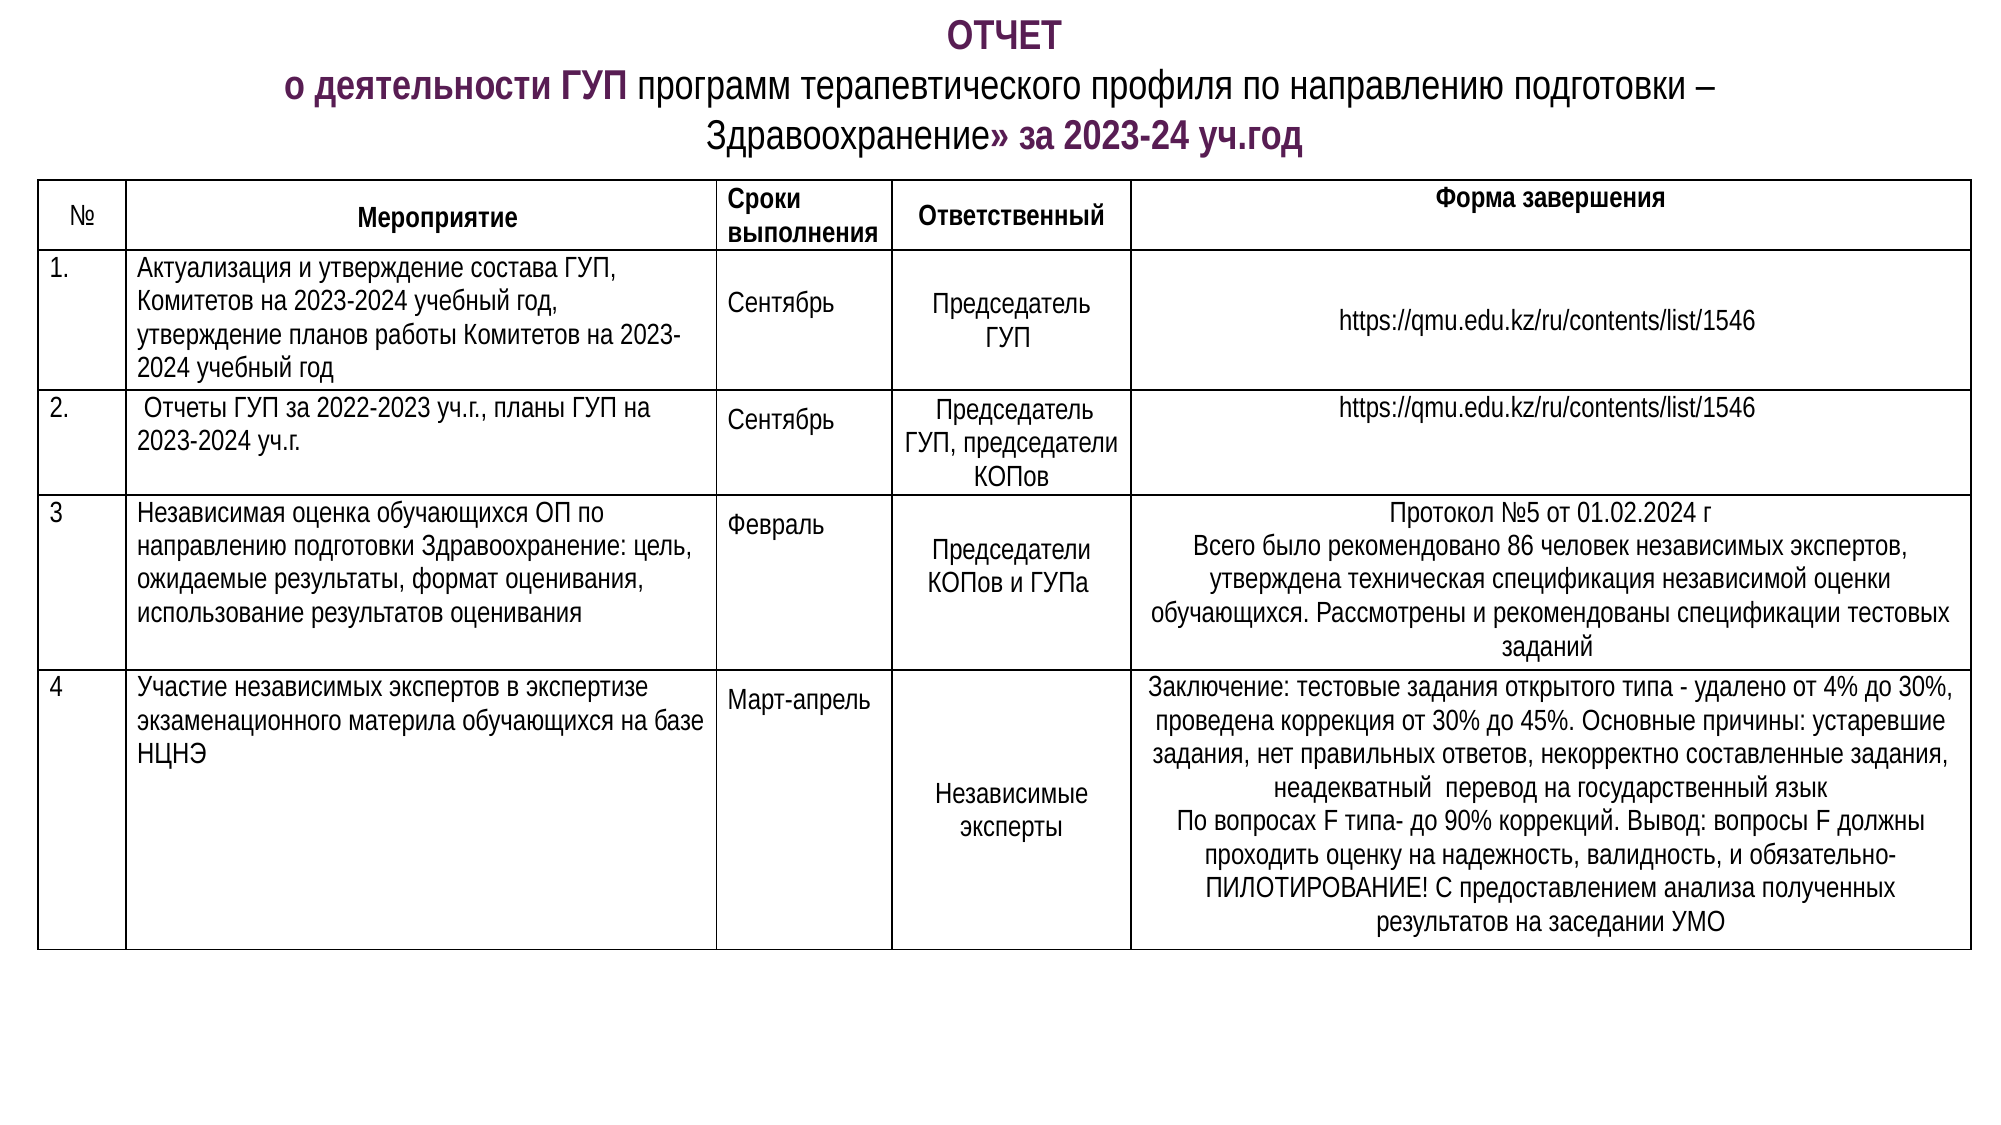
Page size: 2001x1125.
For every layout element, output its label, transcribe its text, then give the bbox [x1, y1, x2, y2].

table_header № [39, 181, 125, 249]
table_cell 2. [39, 391, 125, 494]
table_cell Отчеты ГУП за 2022-2023 уч.г., планы ГУП на 2023-2024 уч.г. [127, 391, 716, 494]
table_cell Сентябрь [717, 391, 891, 494]
table_cell Независимая оценка обучающихся ОП по направлению подготовки Здравоохранение: цель, ожидаемые результаты, формат оценивания, использование результатов оценивания [127, 496, 716, 669]
table_cell https://qmu.edu.kz/ru/contents/list/1546 [1132, 391, 1970, 494]
table_cell Председатель ГУП, председатели КОПов [893, 391, 1130, 494]
table_cell Председатель ГУП [893, 251, 1130, 389]
table_cell Участие независимых экспертов в экспертизе экзаменационного материла обучающихся на базе НЦНЭ [127, 671, 716, 949]
table_cell 3 [39, 496, 125, 669]
table_cell Март-апрель [717, 671, 891, 949]
table_cell Председатели КОПов и ГУПа [893, 496, 1130, 669]
table_cell 1. [39, 251, 125, 389]
table_cell https://qmu.edu.kz/ru/contents/list/1546 [1132, 251, 1970, 389]
table_cell Протокол №5 от 01.02.2024 г Всего было рекомендовано 86 человек независимых экспертов, утверждена техническая спецификация независимой оценки обучающихся. Рассмотрены и рекомендованы спецификации тестовых заданий [1132, 496, 1970, 669]
table_header Сроки выполнения [717, 181, 891, 249]
table_header Мероприятие [127, 181, 716, 249]
table_header Форма завершения [1132, 181, 1970, 249]
text_box ОТЧЕТ о деятельности ГУП программ терапевтического профиля по направлению подготовки – Здравоохранение» за 2023-24 уч.год [4, 0, 2000, 165]
table_header Ответственный [893, 181, 1130, 249]
table_cell Актуализация и утверждение состава ГУП, Комитетов на 2023-2024 учебный год, утверждение планов работы Комитетов на 2023-2024 учебный год [127, 251, 716, 389]
table_cell Февраль [717, 496, 891, 669]
table_cell Сентябрь [717, 251, 891, 389]
table_cell Независимые эксперты [893, 671, 1130, 949]
table_cell Заключение: тестовые задания открытого типа - удалено от 4% до 30%, проведена коррекция от 30% до 45%. Основные причины: устаревшие задания, нет правильных ответов, некорректно составленные задания, неадекватный перевод на государственный язык По вопросах F типа- до 90% коррекций. Вывод: вопросы F должны проходить оценку на надежность, валидность, и обязательно- ПИЛОТИРОВАНИЕ! С предоставлением анализа полученных результатов на заседании УМО [1132, 671, 1970, 949]
table_cell 4 [39, 671, 125, 949]
